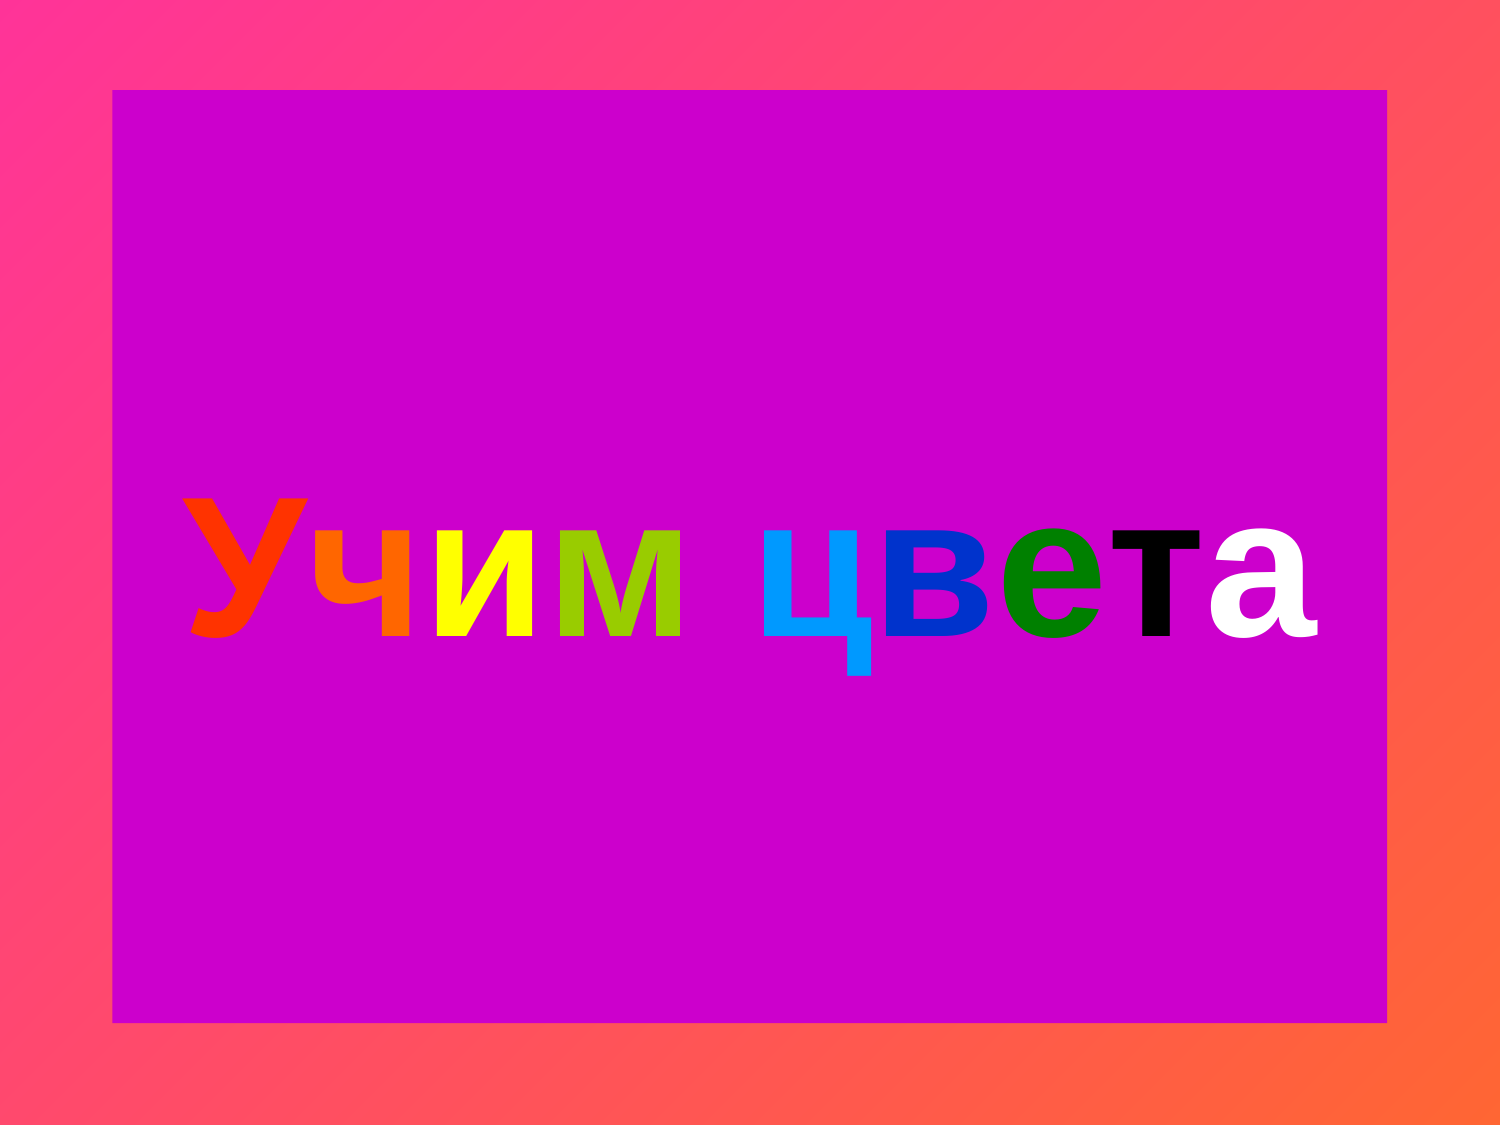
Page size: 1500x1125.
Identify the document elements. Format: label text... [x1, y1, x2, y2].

title Учим цвета [112, 90, 1388, 1024]
